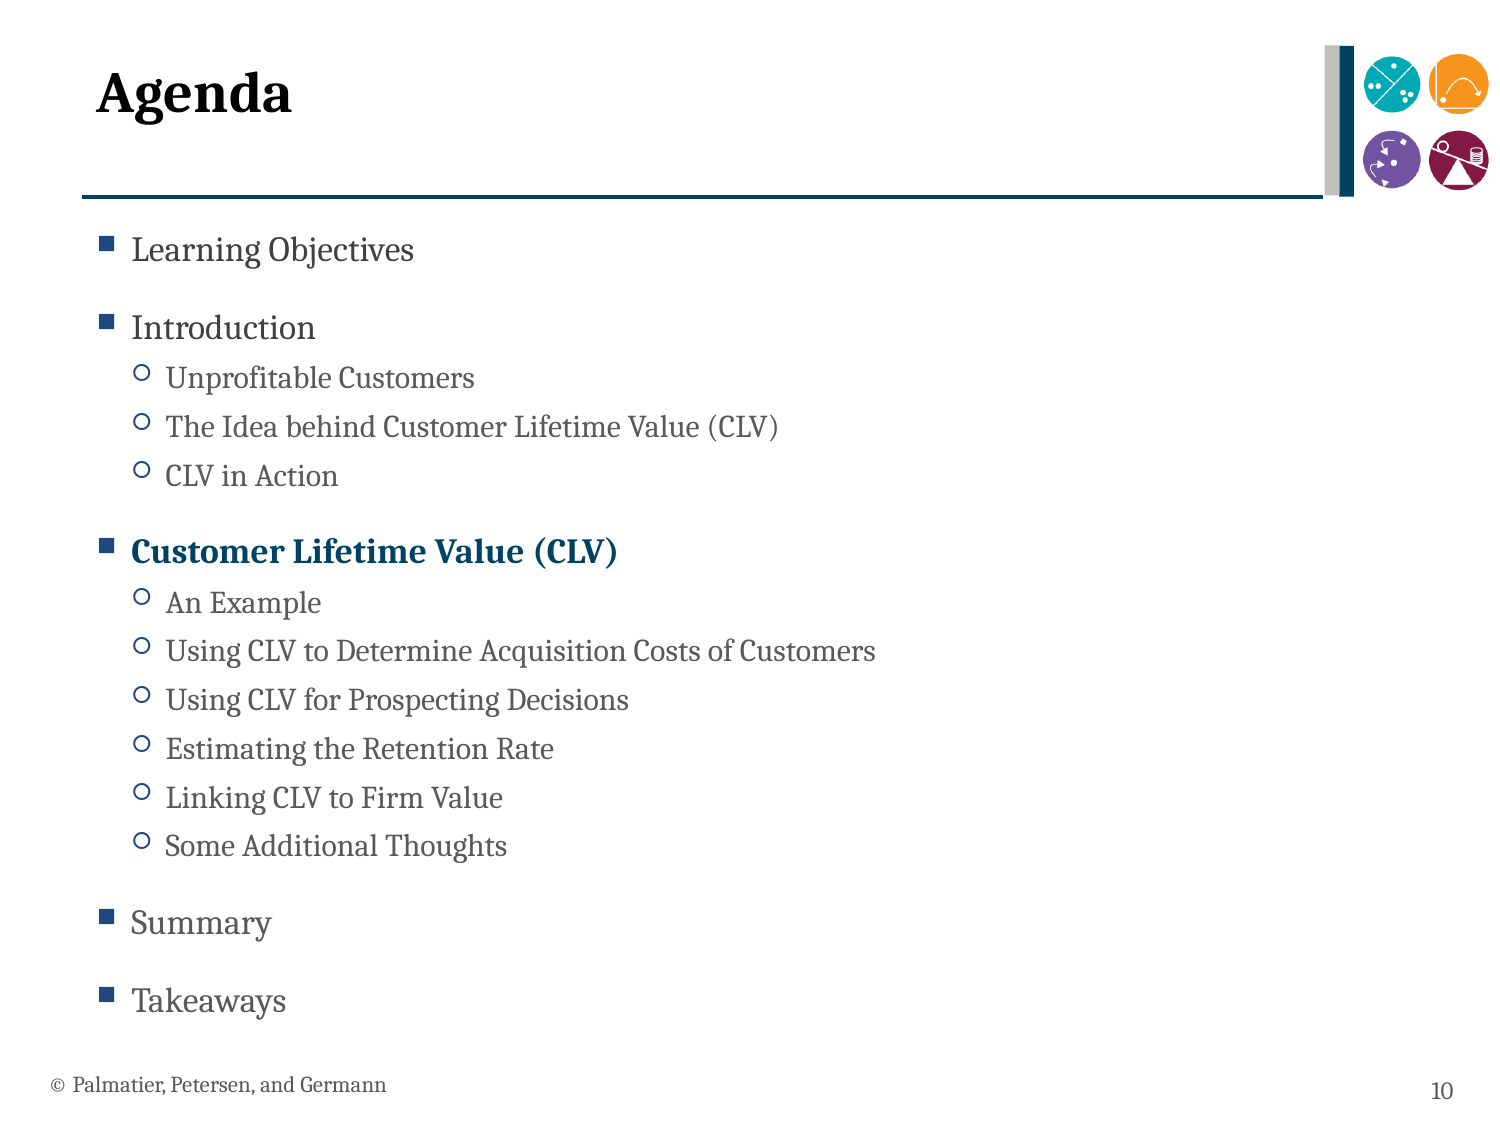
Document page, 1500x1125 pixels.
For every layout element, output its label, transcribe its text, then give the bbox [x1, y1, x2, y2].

title Agenda [81, 46, 1322, 179]
picture [1357, 123, 1497, 194]
slide_number 10 [1377, 1059, 1469, 1120]
picture [1357, 45, 1496, 118]
list Learning Objectives Introduction Unprofitable Customers The Idea behind Customer Lifetime Value (CLV) CLV in Action Customer Lifetime Value (CLV) An Example Using CLV to Determine Acquisition Costs of Customers Using CLV for Prospecting Decisions Estimating the Retention Rate Linking CLV to Firm Value Some Additional Thoughts Summary Takeaways [81, 218, 1453, 1031]
footer © Palmatier, Petersen, and Germann [33, 1053, 1038, 1114]
